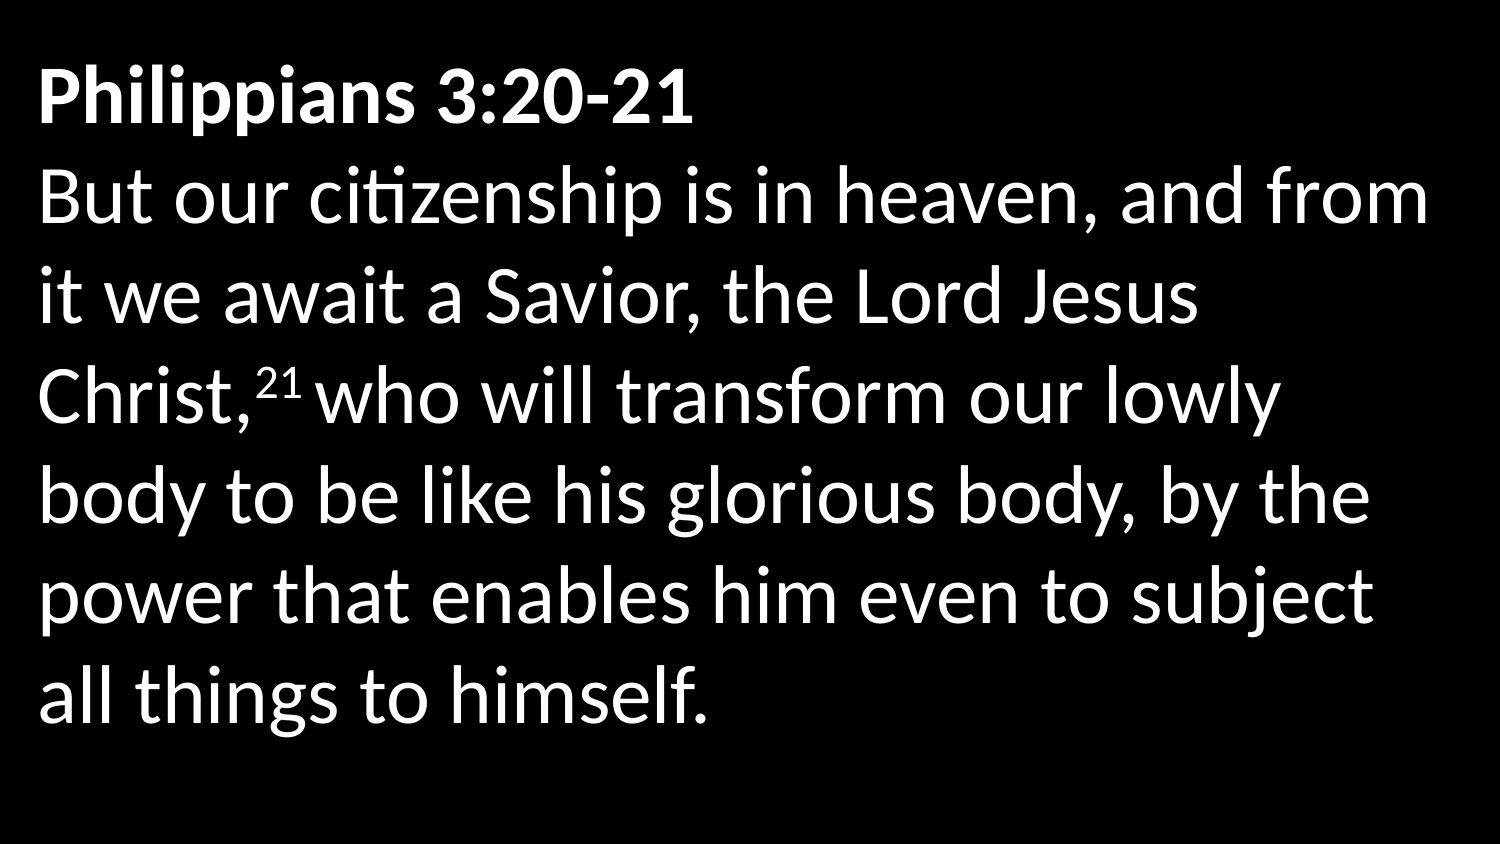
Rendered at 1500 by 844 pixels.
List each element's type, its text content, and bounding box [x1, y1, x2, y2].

text_box Philippians 3:20-21 But our citizenship is in heaven, and from it we await a Savior, the Lord Jesus Christ,21 who will transform our lowly body to be like his glorious body, by the power that enables him even to subject all things to himself. [22, 32, 1472, 844]
